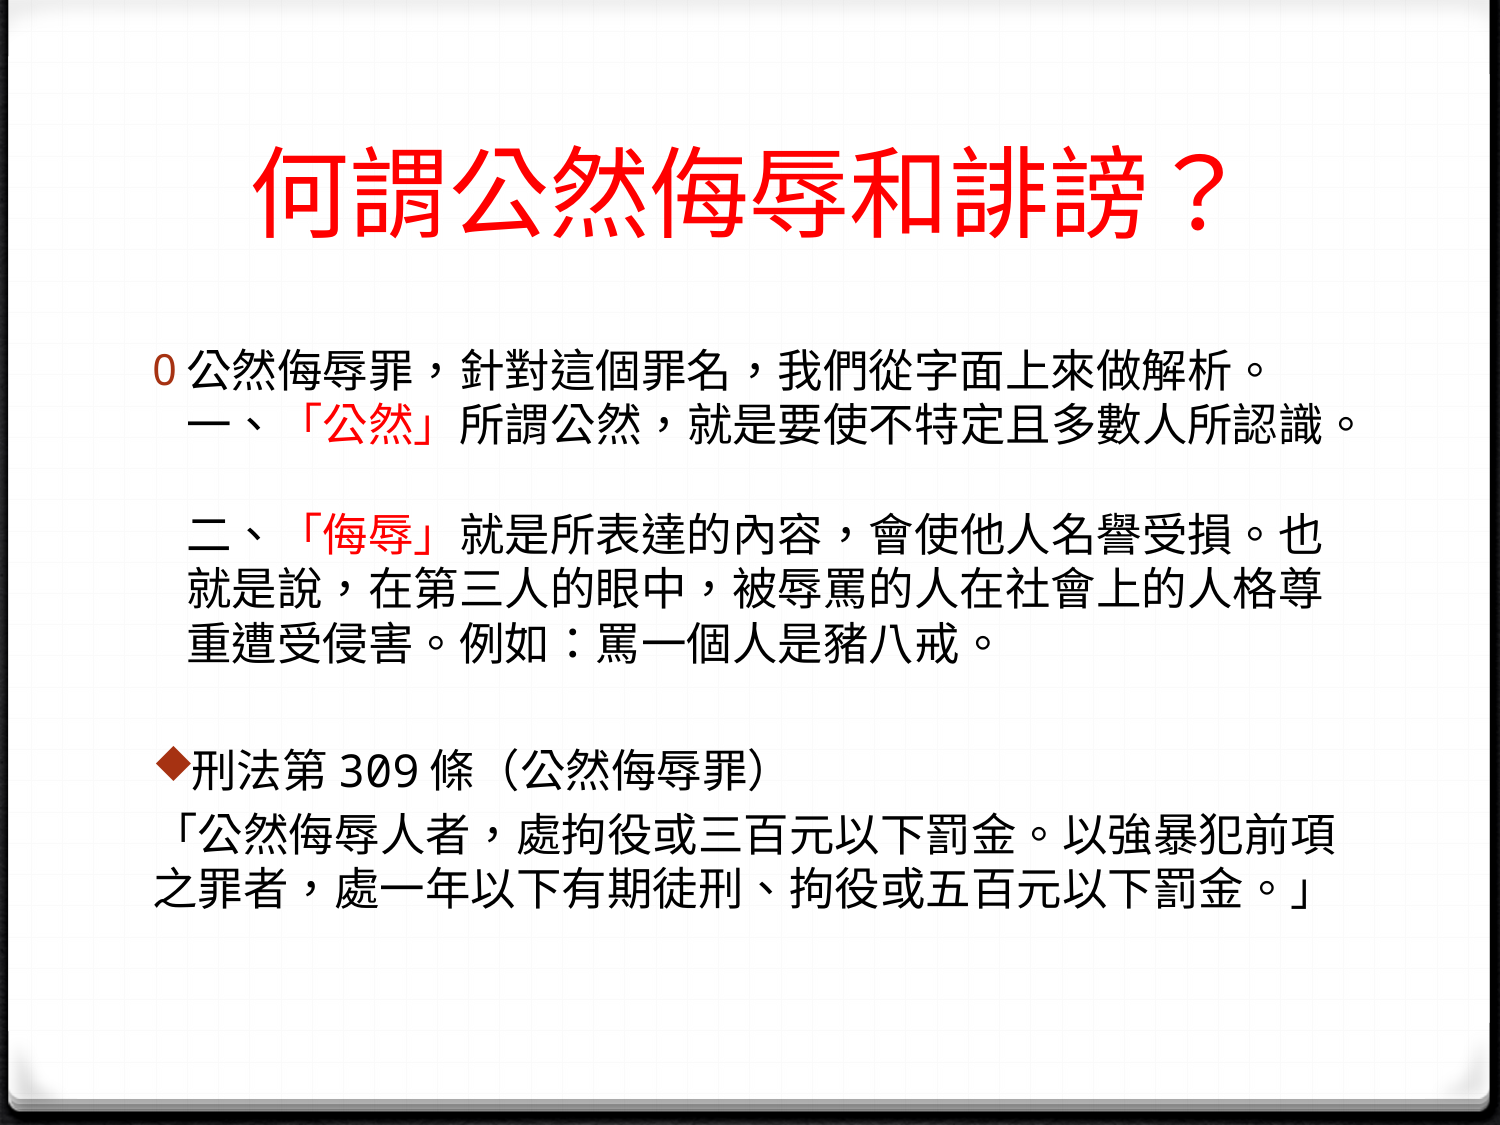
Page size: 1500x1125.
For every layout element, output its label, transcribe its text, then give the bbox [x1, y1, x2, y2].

list 公然侮辱罪，針對這個罪名，我們從字面上來做解析。 一、「公然」所謂公然，就是要使不特定且多數人所認識。 二、「侮辱」就是所表達的內容，會使他人名譽受損。也就是說，在第三人的眼中，被辱罵的人在社會上的人格尊重遭受侵害。例如：罵一個人是豬八戒。 刑法第309條（公然侮辱罪） 「公然侮辱人者，處拘役或三百元以下罰金。以強暴犯前項之罪者，處一年以下有期徒刑、拘役或五百元以下罰金。」 [137, 334, 1363, 983]
picture [0, 0, 1500, 1125]
title 何謂公然侮辱和誹謗？ [90, 71, 1410, 309]
